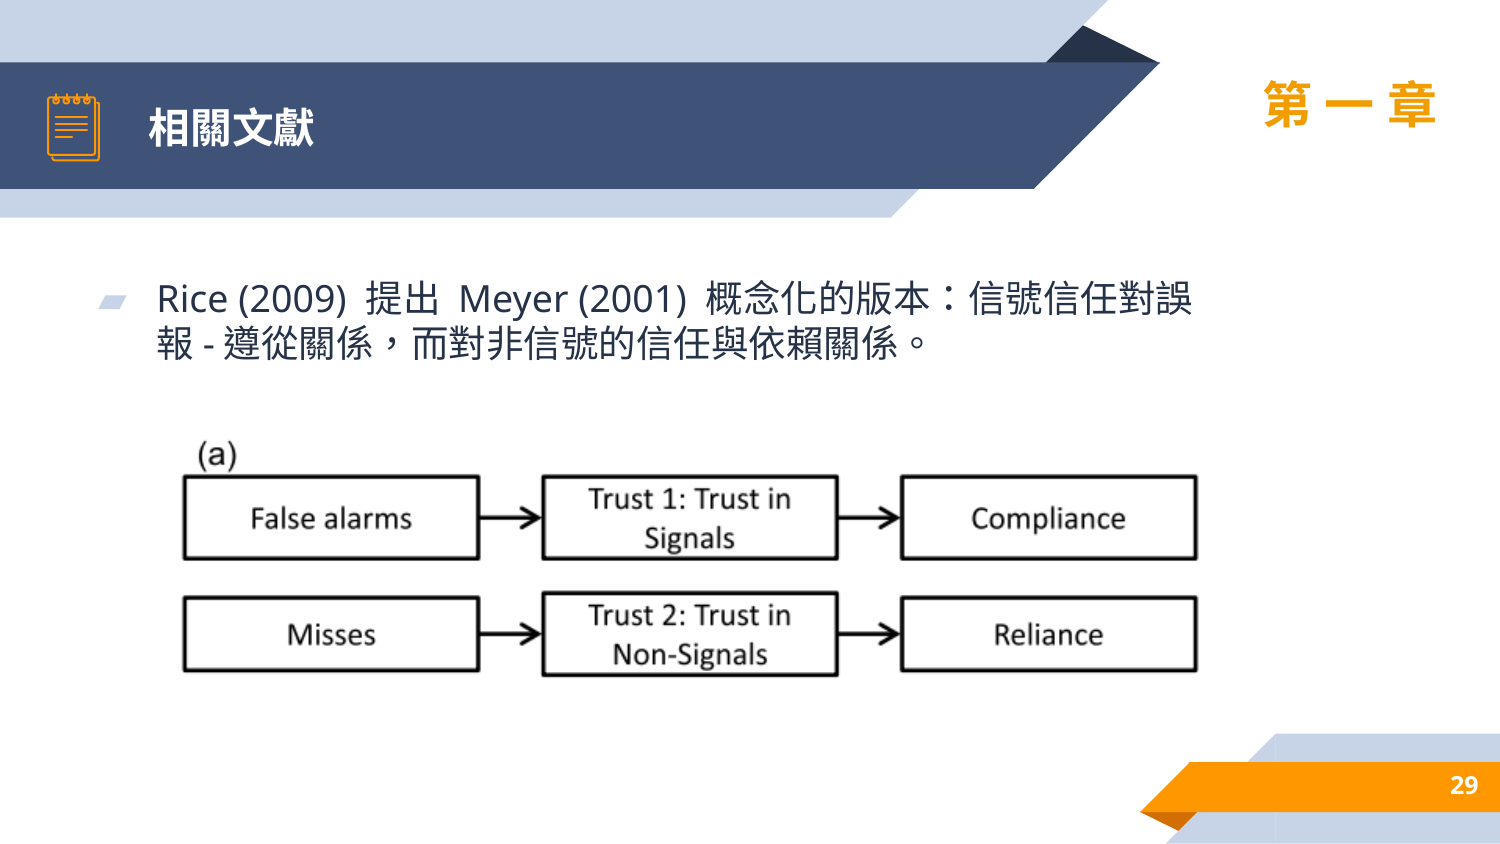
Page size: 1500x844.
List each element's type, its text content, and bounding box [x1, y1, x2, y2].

title 相關文獻 [133, 64, 997, 190]
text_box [47, 93, 100, 161]
text_box 第一章 [836, 65, 1452, 141]
slide_number 29 [1249, 760, 1494, 813]
picture [154, 421, 1216, 682]
text_box Rice (2009) 提出 Meyer (2001) 概念化的版本：信號信任對誤報-遵從關係，而對非信號的信任與依賴關係。 [66, 260, 1250, 723]
